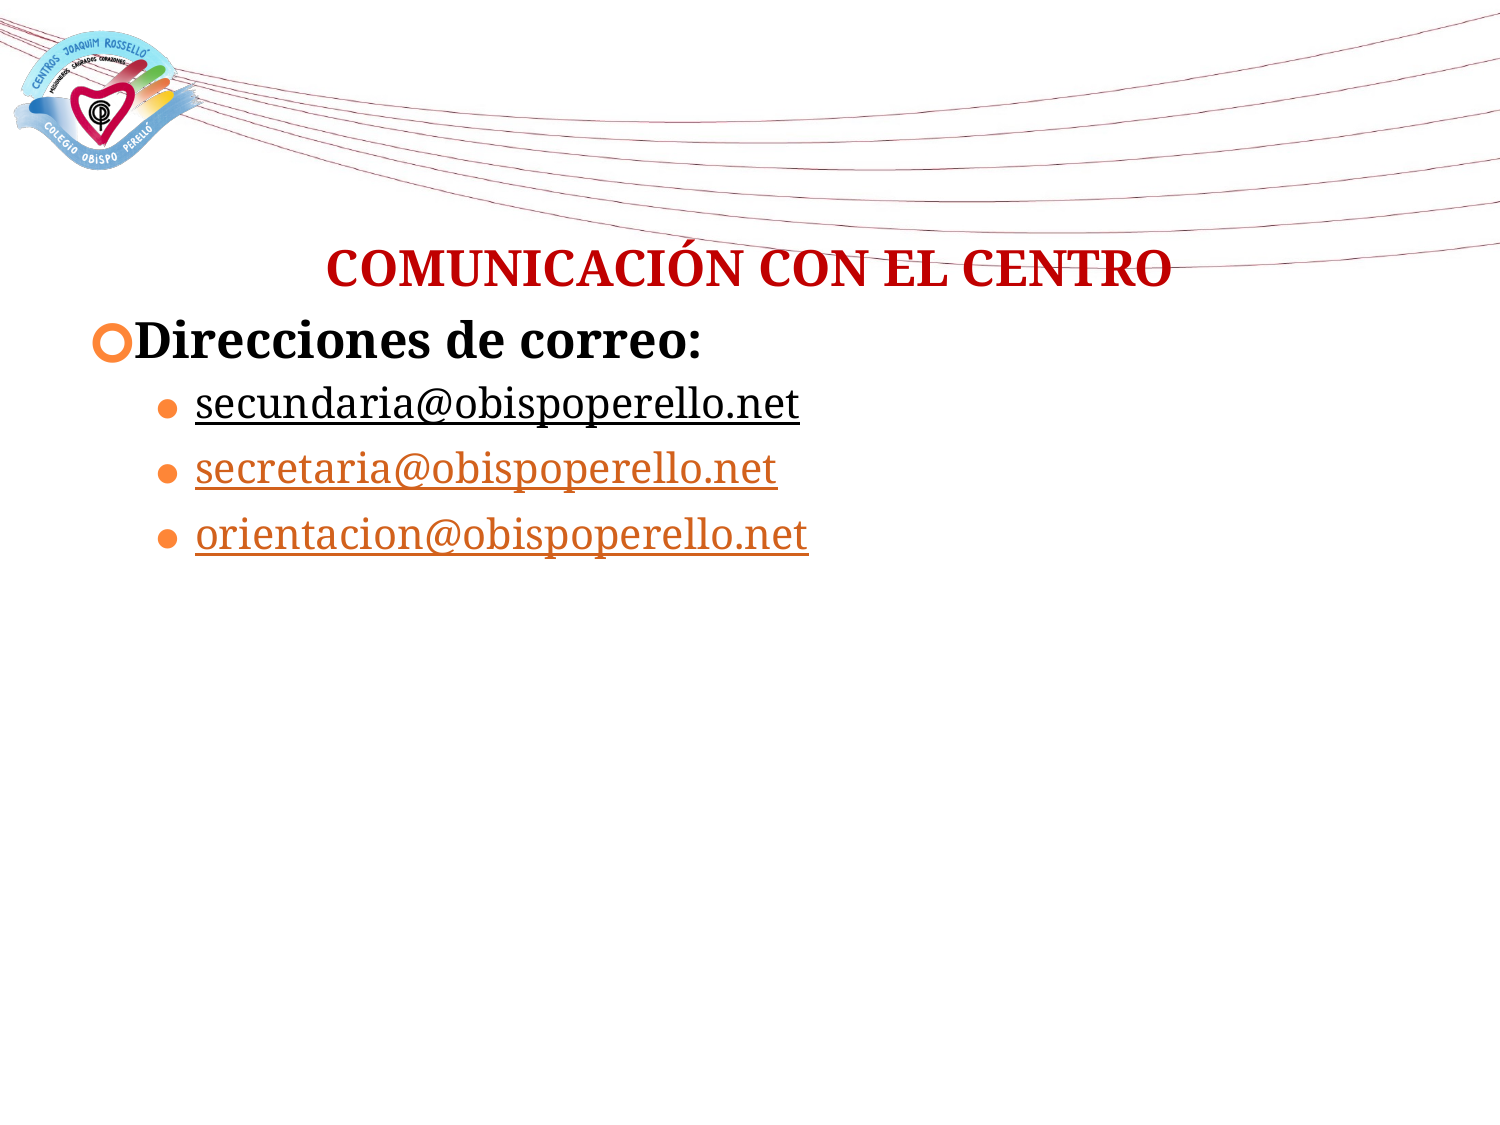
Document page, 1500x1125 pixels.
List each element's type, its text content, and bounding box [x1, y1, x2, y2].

list COMUNICACIÓN CON EL CENTRO Direcciones de correo: secundaria@obispoperello.net secretaria@obispoperello.net orientacion@obispoperello.net [75, 291, 1425, 829]
picture [0, 0, 1500, 282]
